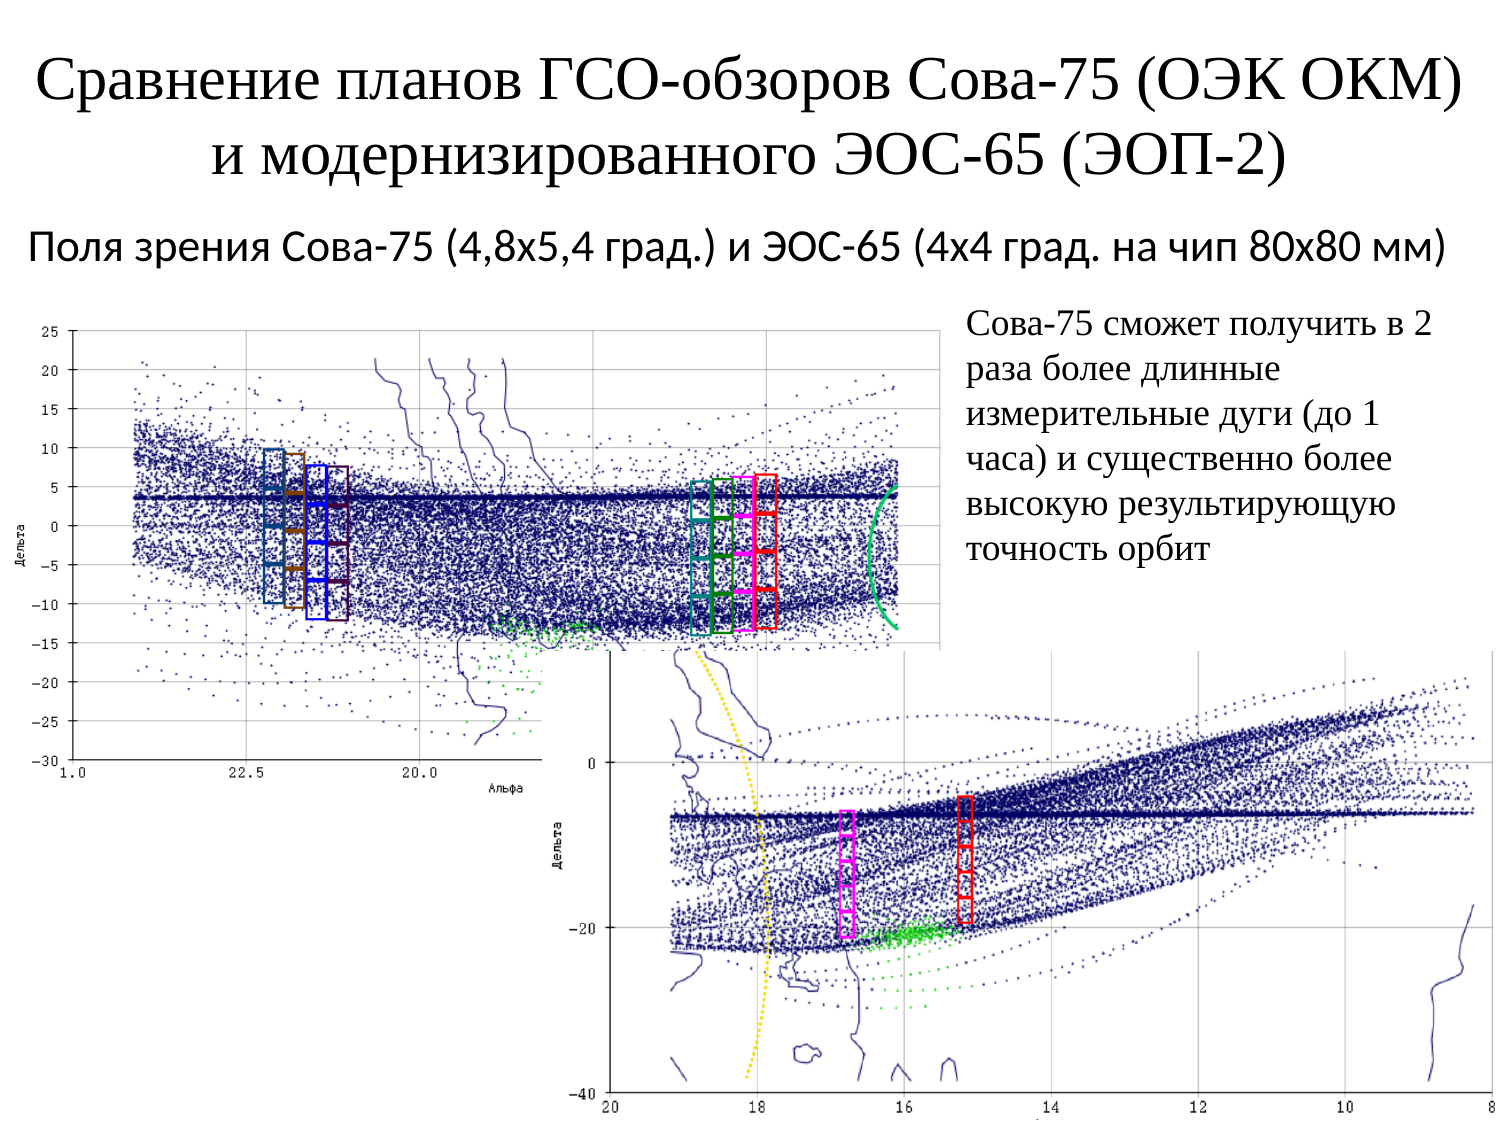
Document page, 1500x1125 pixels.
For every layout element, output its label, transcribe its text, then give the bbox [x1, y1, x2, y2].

list Поля зрения Сова-75 (4,8х5,4 град.) и ЭОС-65 (4х4 град. на чип 80х80 мм) [12, 208, 1495, 291]
text_box Сова-75 сможет получить в 2 раза более длинные измерительные дуги (до 1 часа) и существенно более высокую результирующую точность орбит [951, 290, 1483, 576]
picture [0, 314, 1500, 1120]
title Сравнение планов ГСО-обзоров Сова-75 (ОЭК ОКМ) и модернизированного ЭОС-65 (ЭОП-2) [17, 30, 1483, 194]
